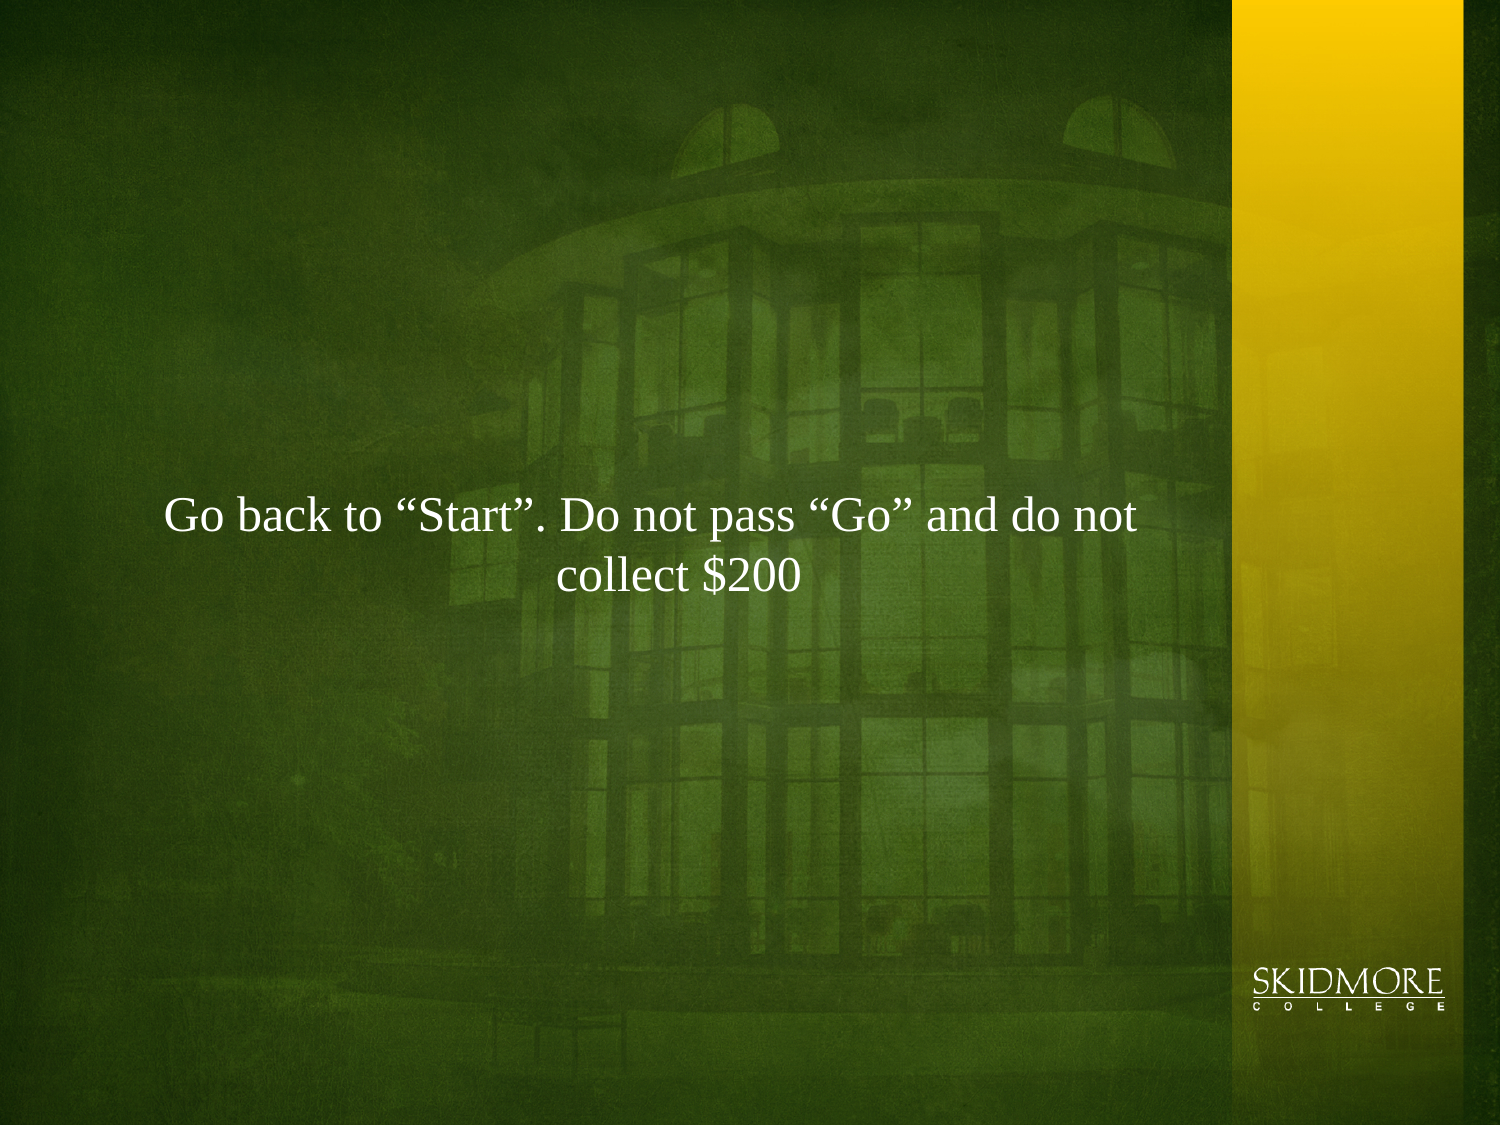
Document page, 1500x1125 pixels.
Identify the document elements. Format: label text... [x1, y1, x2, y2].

picture [0, 0, 1500, 1125]
list Go back to “Start”. Do not pass “Go” and do not collect $200 [92, 132, 1210, 950]
